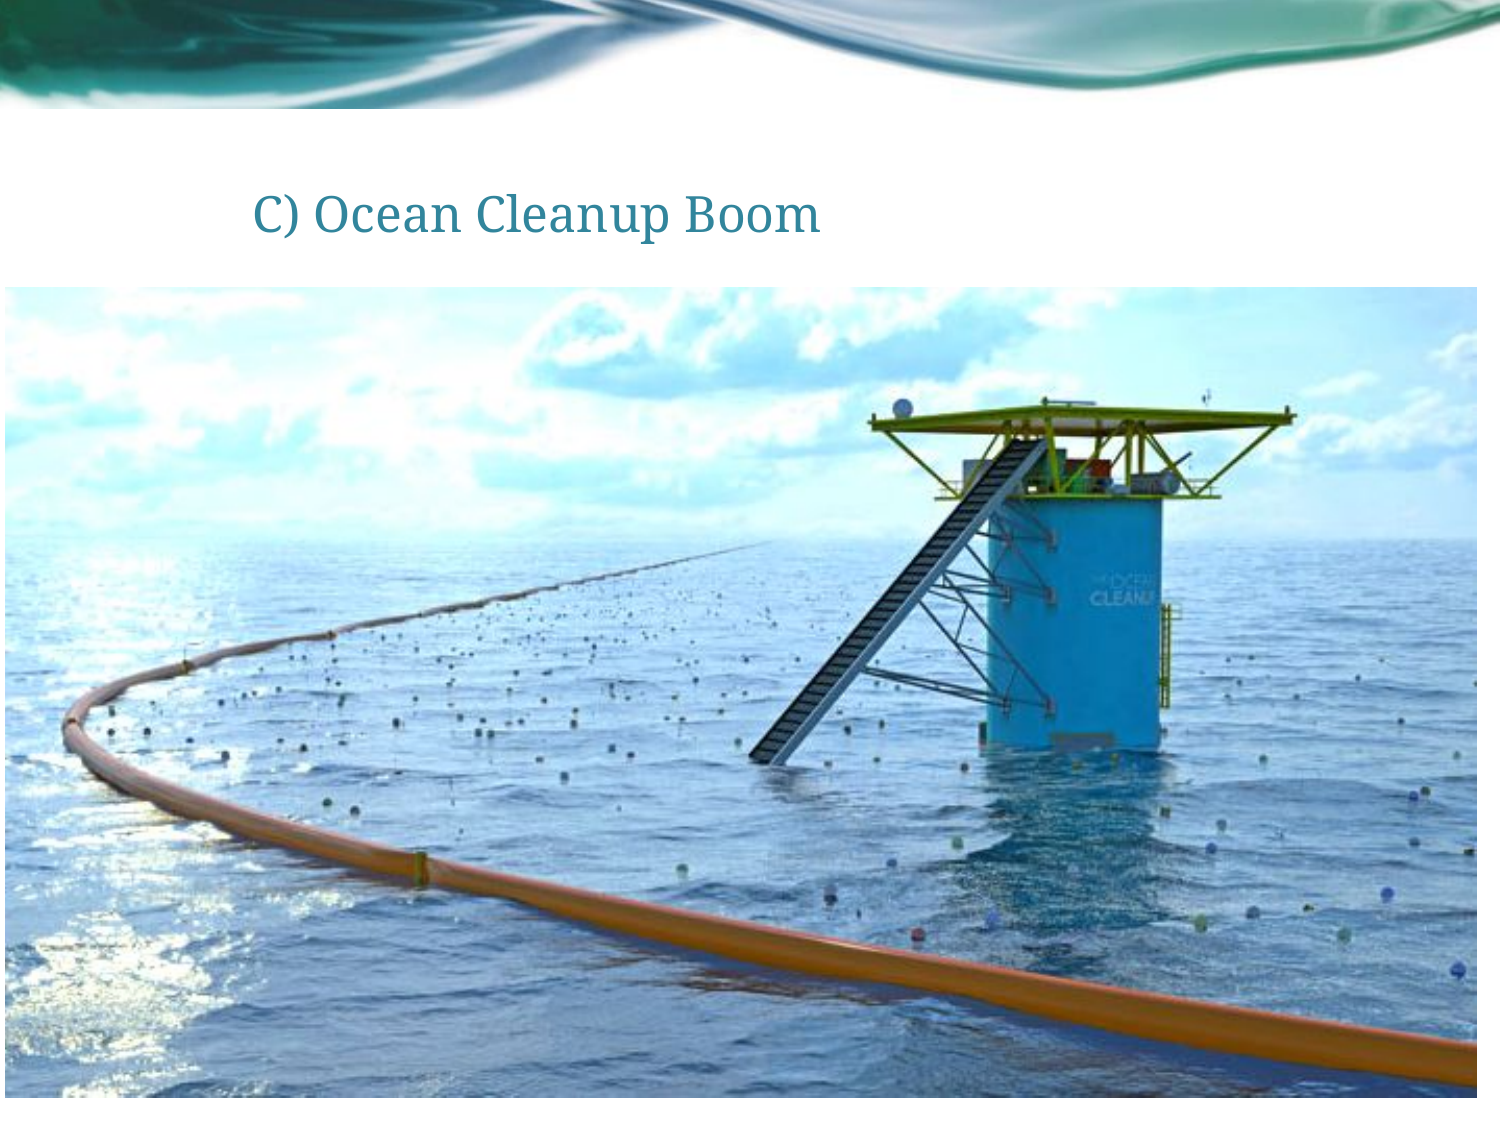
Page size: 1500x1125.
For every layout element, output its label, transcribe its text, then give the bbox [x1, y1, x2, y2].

text_box C) Ocean Cleanup Boom [238, 174, 837, 250]
picture [5, 287, 1477, 1099]
picture [0, 0, 1500, 109]
